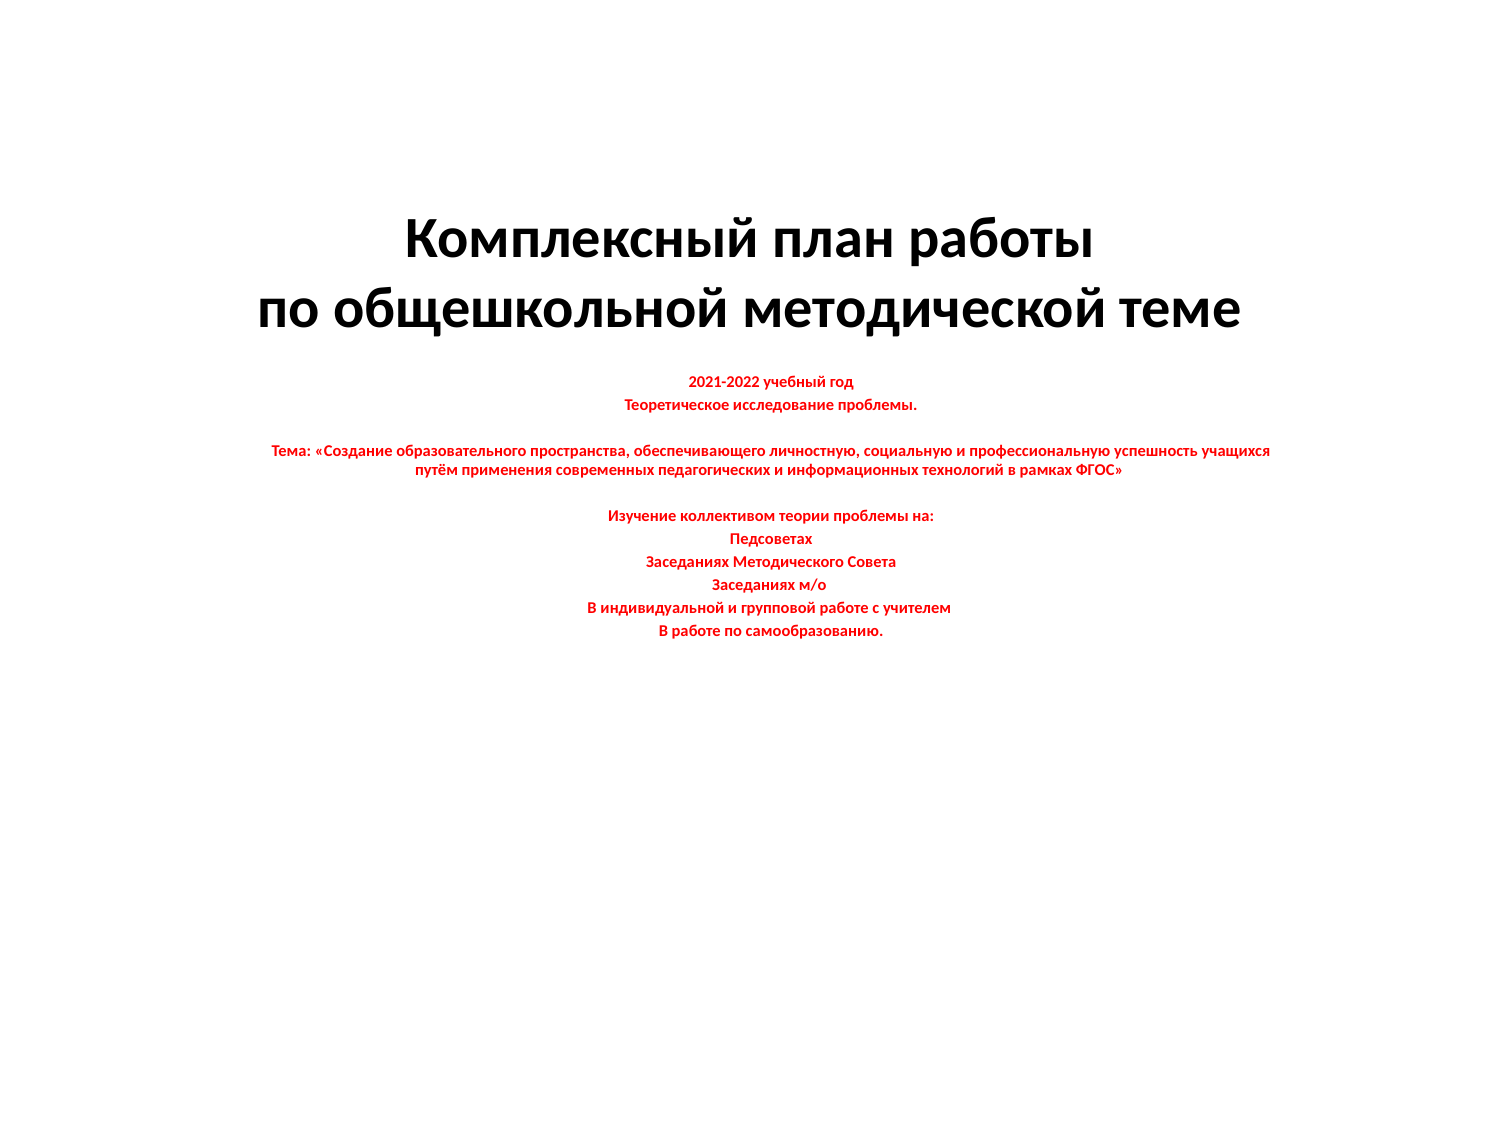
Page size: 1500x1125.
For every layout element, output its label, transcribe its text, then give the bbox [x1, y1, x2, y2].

subtitle 2021-2022 учебный год Теоретическое исследование проблемы. Тема: «Создание образовательного пространства, обеспечивающего личностную, социальную и профессиональную успешность учащихся путём применения современных педагогических и информационных технологий в рамках ФГОС» Изучение коллективом теории проблемы на: Педсоветах Заседаниях Методического Совета Заседаниях м/о В индивидуальной и групповой работе с учителем В работе по самообразованию. [246, 363, 1297, 651]
title Комплексный план работы по общешкольной методической теме [112, 58, 1388, 591]
